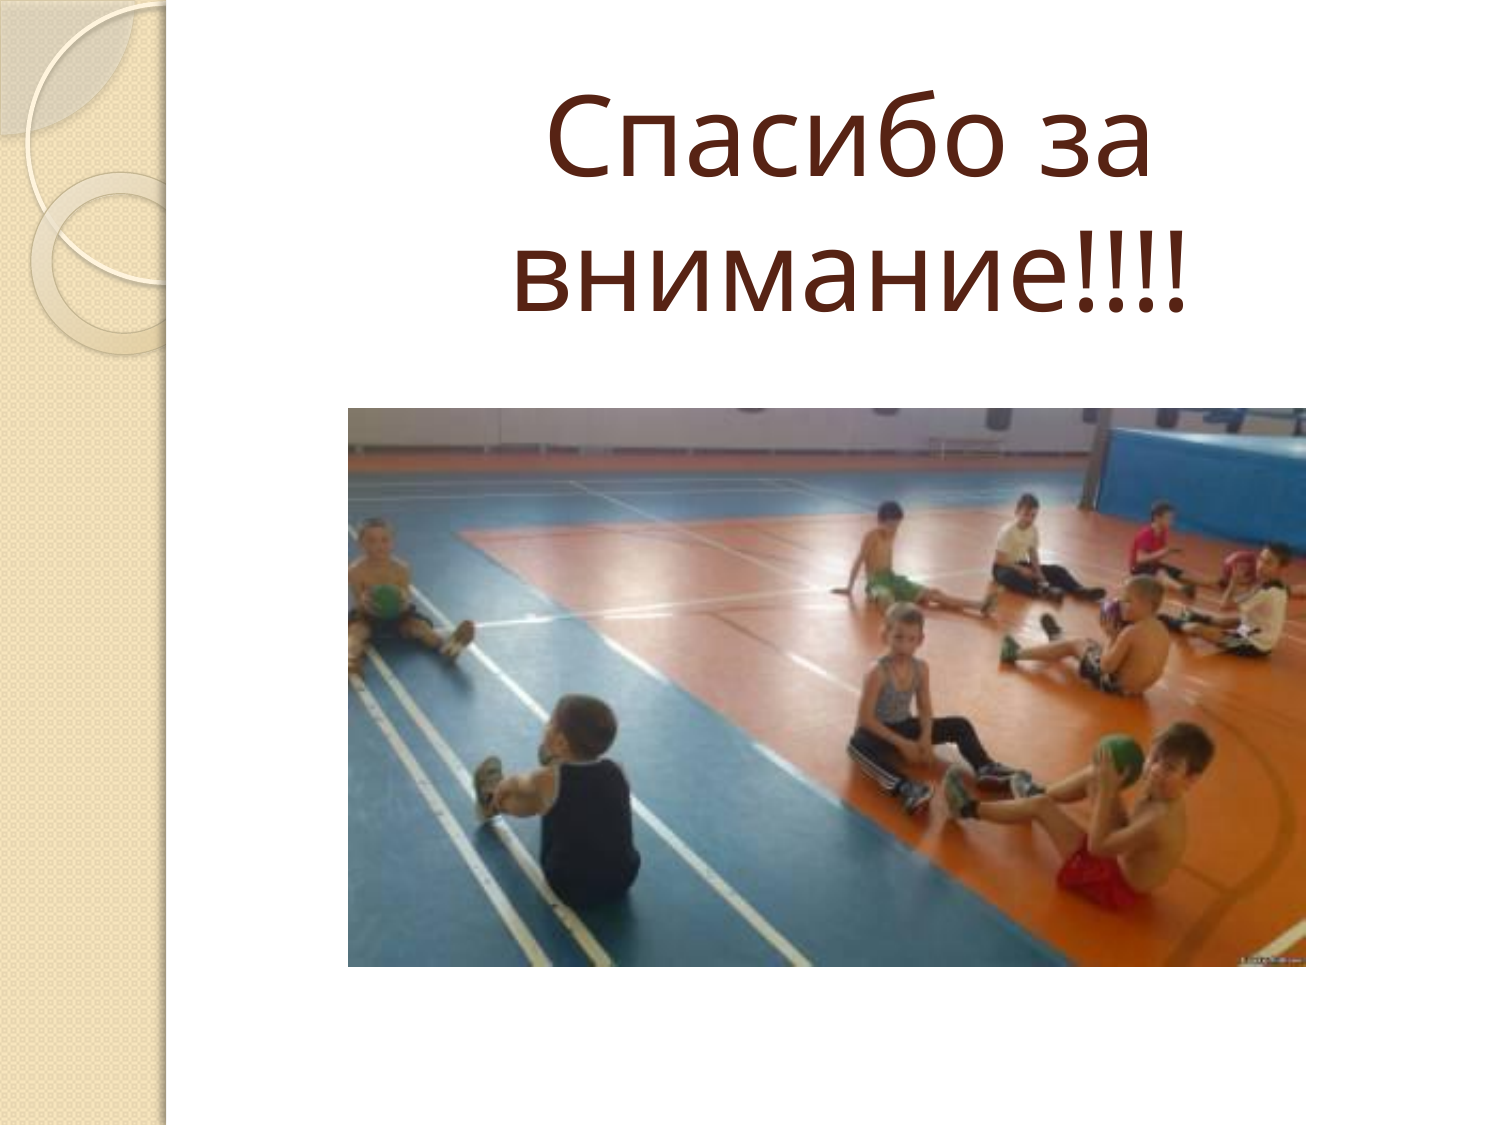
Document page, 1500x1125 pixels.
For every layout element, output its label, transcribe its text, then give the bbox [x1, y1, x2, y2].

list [348, 408, 1306, 968]
title Спасибо за внимание!!!! [235, 0, 1466, 398]
